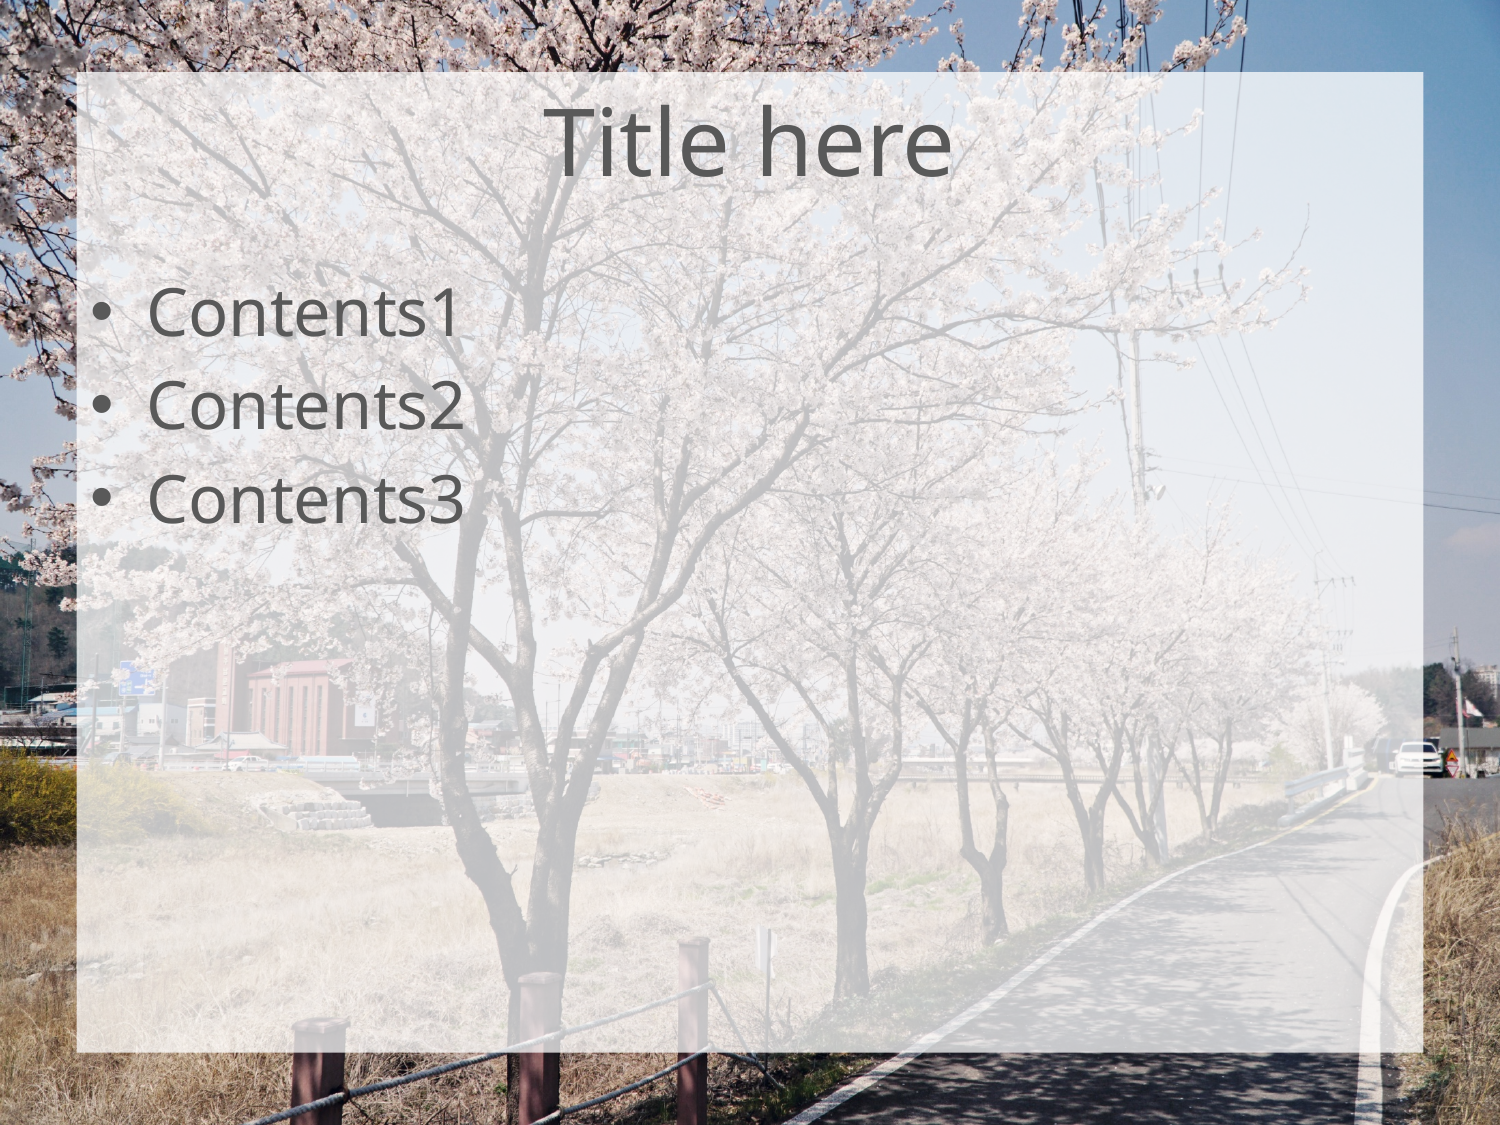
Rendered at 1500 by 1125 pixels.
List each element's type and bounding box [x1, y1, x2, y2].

text_box [0, 0, 1500, 1125]
